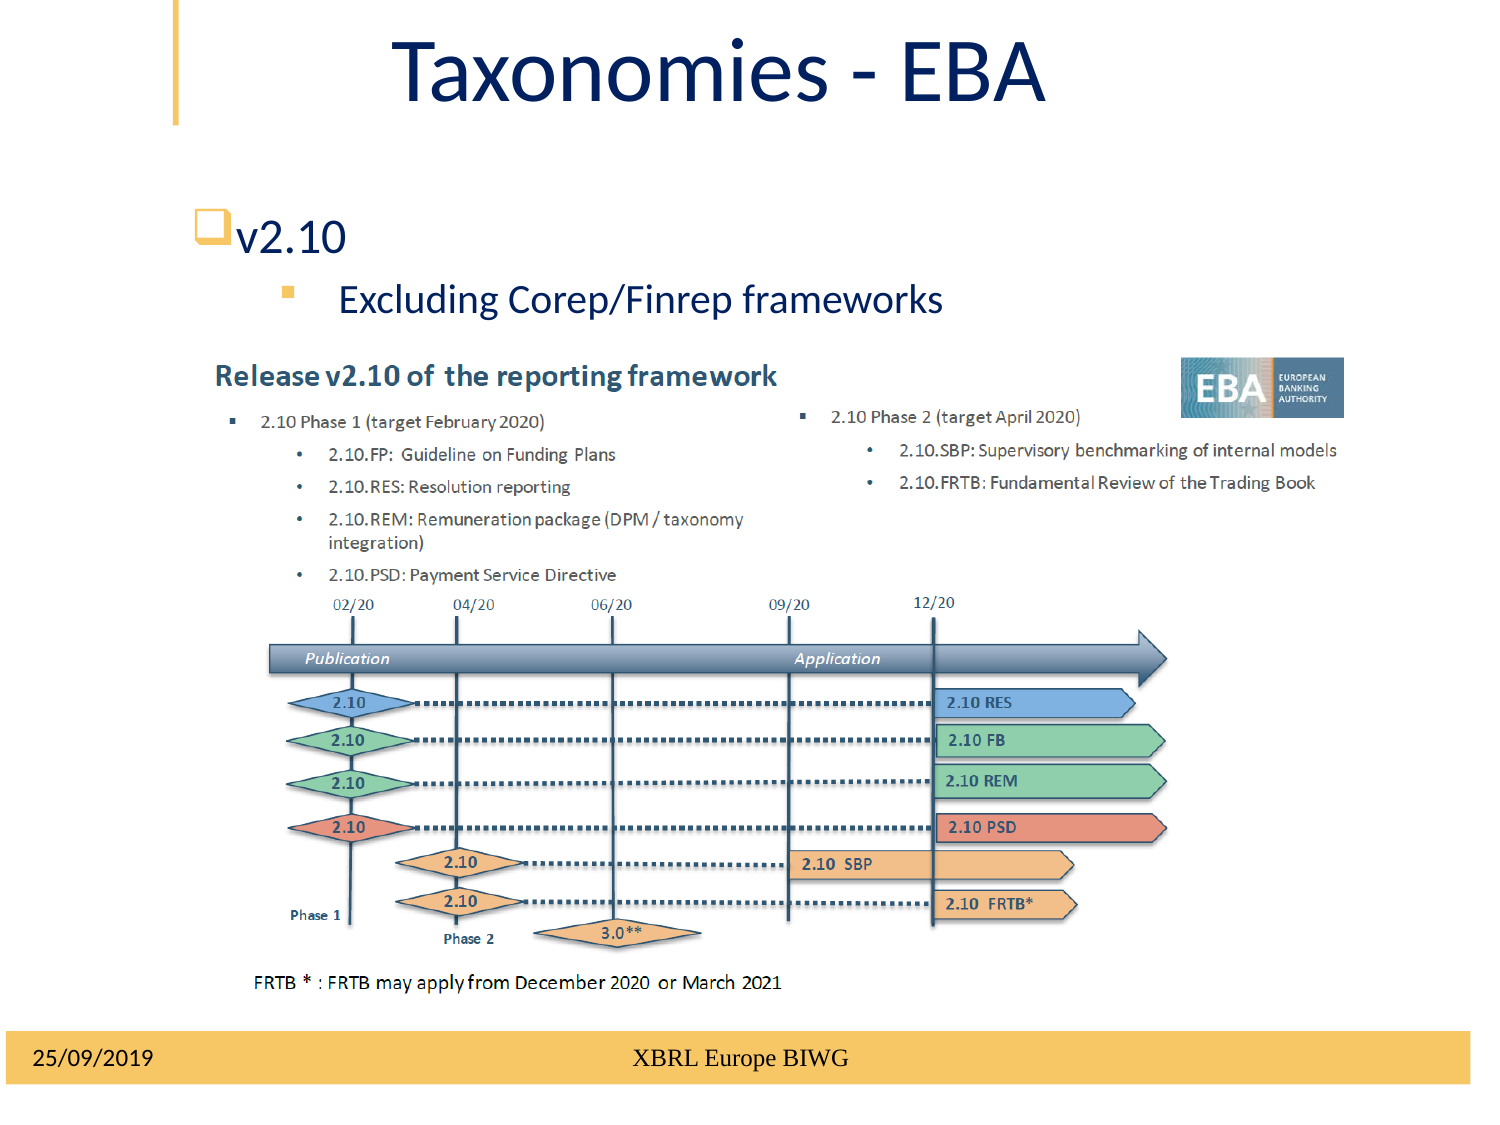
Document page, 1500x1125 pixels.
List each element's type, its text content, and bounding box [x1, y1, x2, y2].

picture [206, 337, 1376, 1014]
title Taxonomies - EBA [175, 0, 1263, 129]
list v2.10 Excluding Corep/Finrep frameworks [175, 196, 1263, 957]
